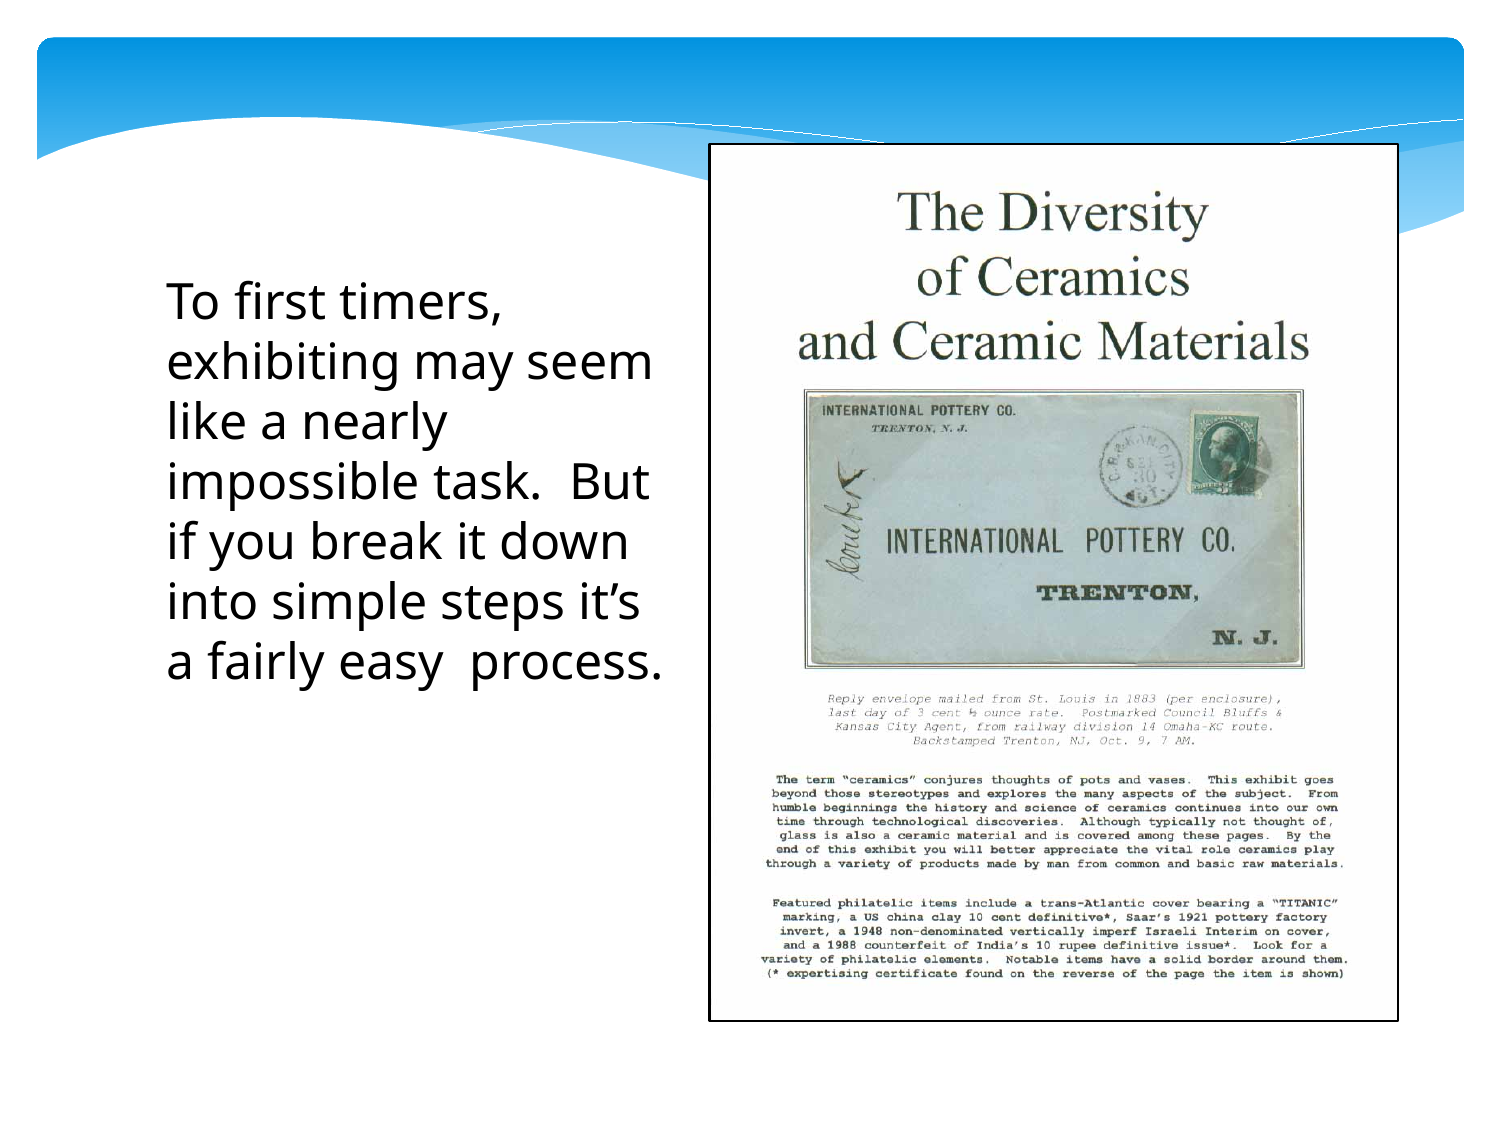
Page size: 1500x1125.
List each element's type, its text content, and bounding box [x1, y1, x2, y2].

picture [710, 144, 1398, 1020]
text_box To first timers, exhibiting may seem like a nearly impossible task. But if you break it down into simple steps it’s a fairly easy process. [151, 262, 690, 698]
